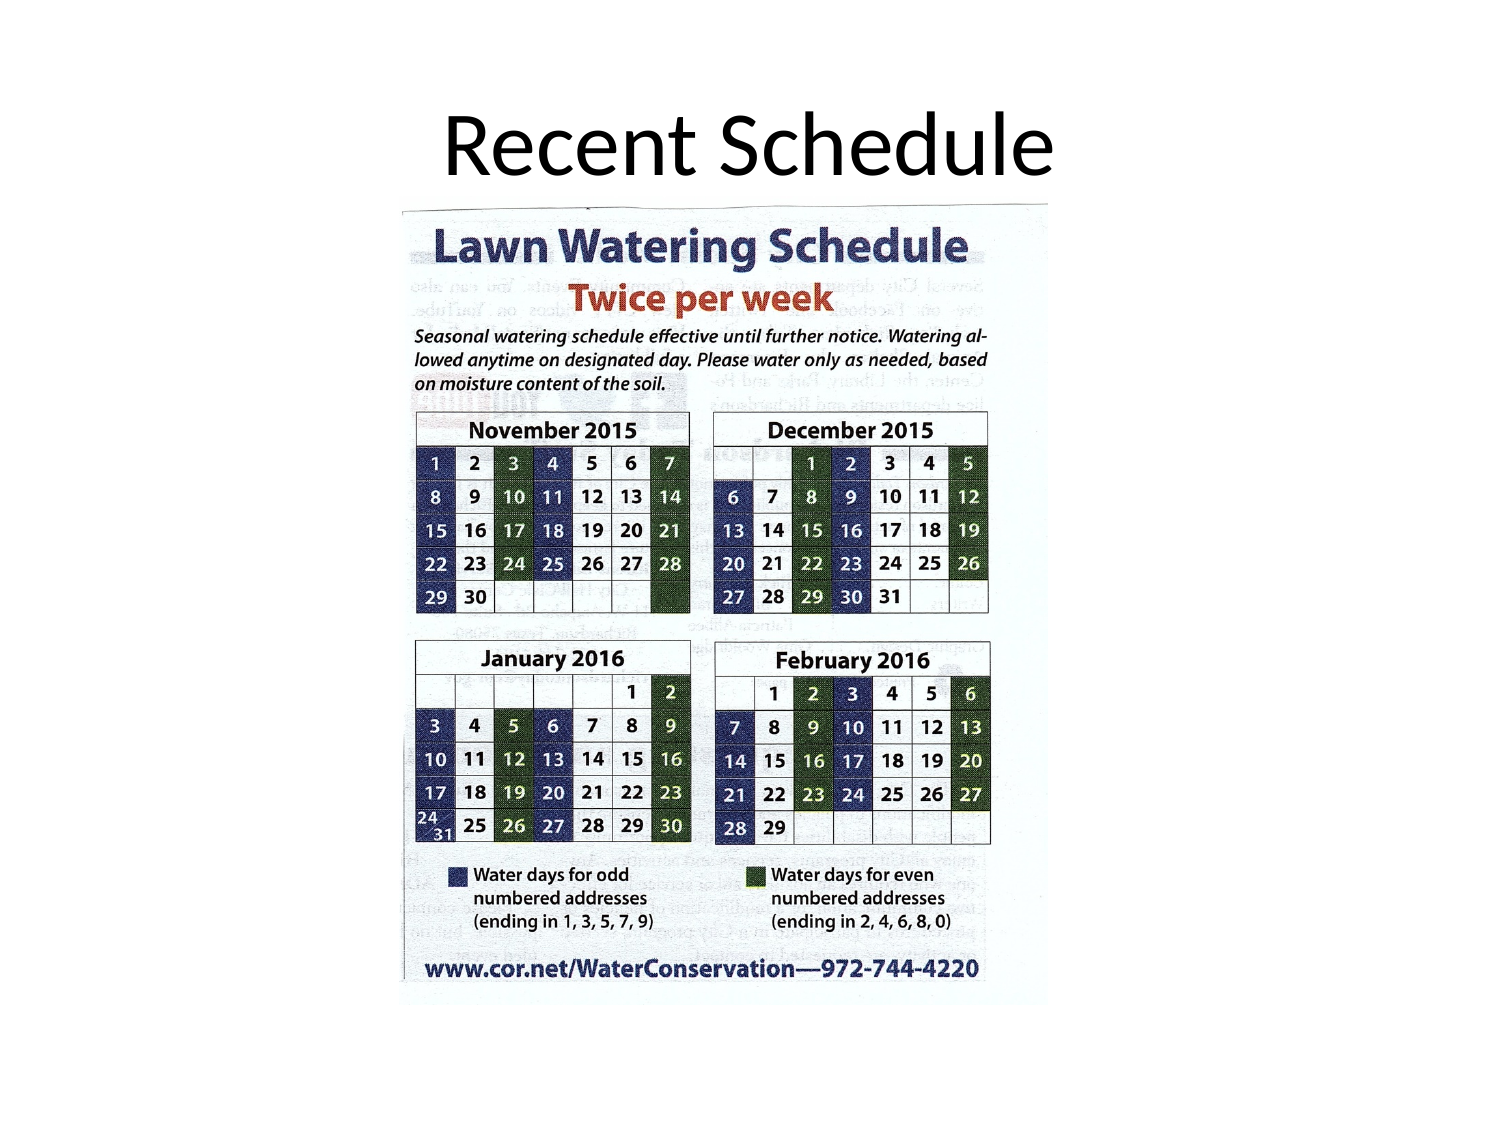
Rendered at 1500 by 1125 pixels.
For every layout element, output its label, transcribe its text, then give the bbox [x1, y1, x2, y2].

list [399, 196, 1048, 1006]
title Recent Schedule [75, 45, 1425, 233]
